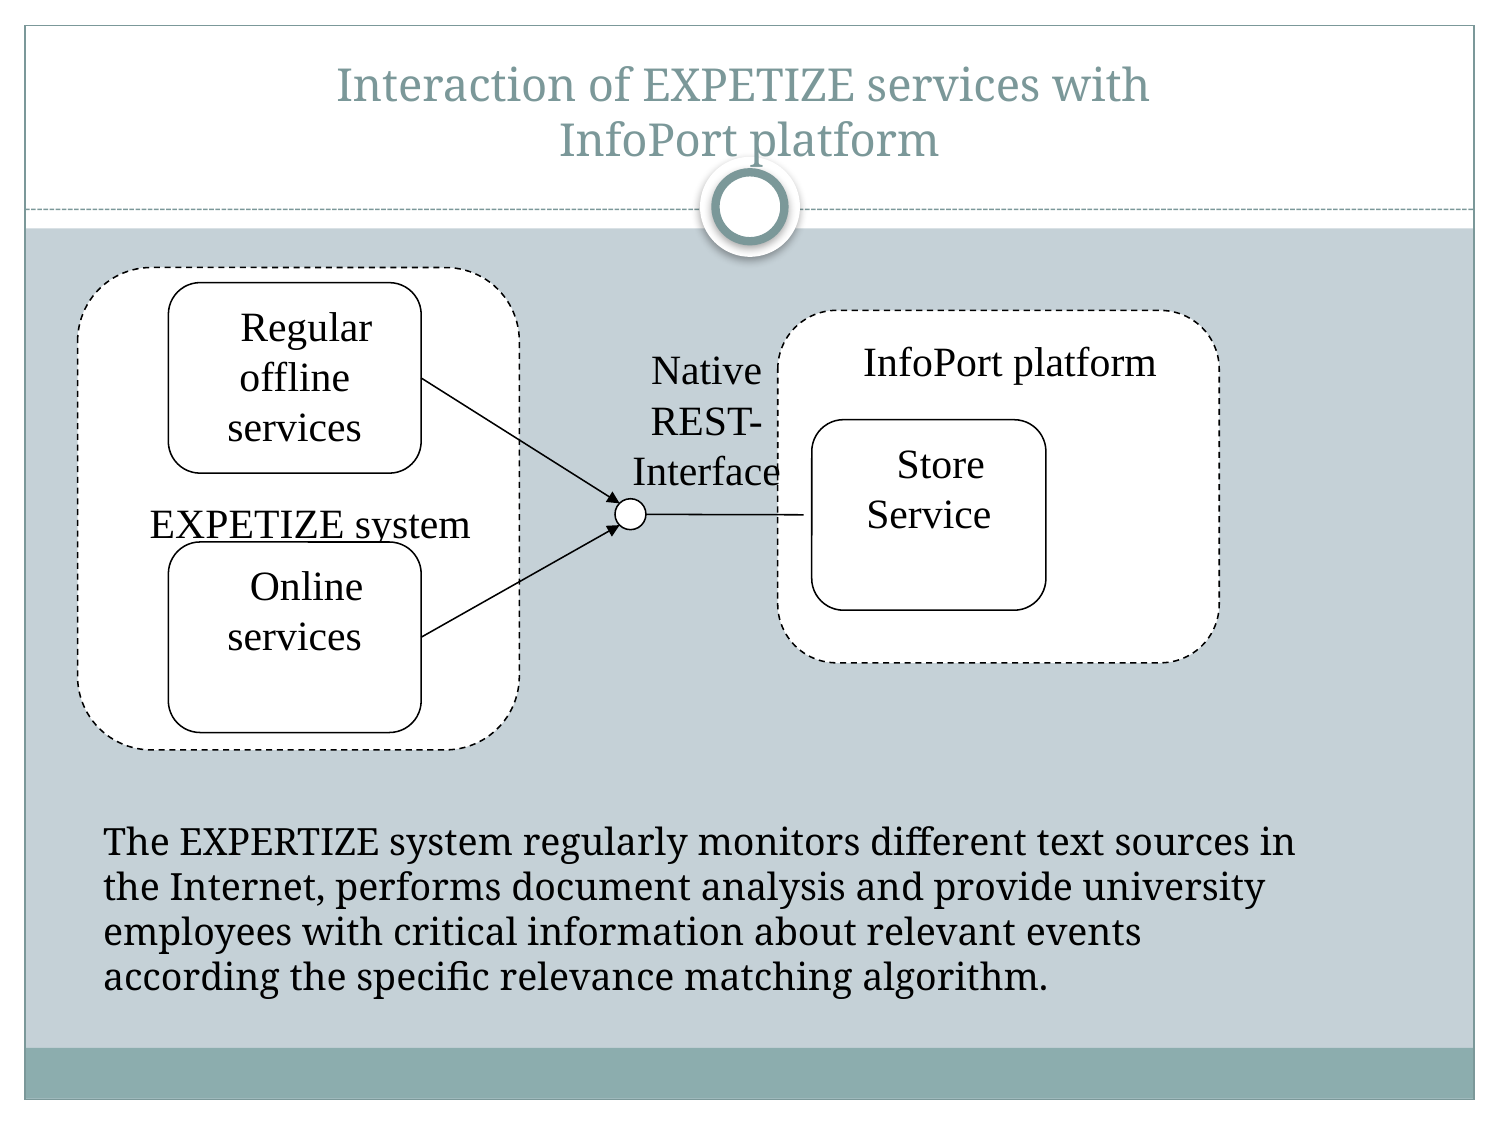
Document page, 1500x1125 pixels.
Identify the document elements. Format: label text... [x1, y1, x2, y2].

title Interaction of EXPETIZE services with InfoPort platform [49, 75, 1450, 173]
text_box The EXPERTIZE system regularly monitors different text sources in the Internet, performs document analysis and provide university employees with critical information about relevant events according the specific relevance matching algorithm. [88, 810, 1341, 1006]
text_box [64, 219, 1270, 789]
text_box [0, 0, 1500, 75]
